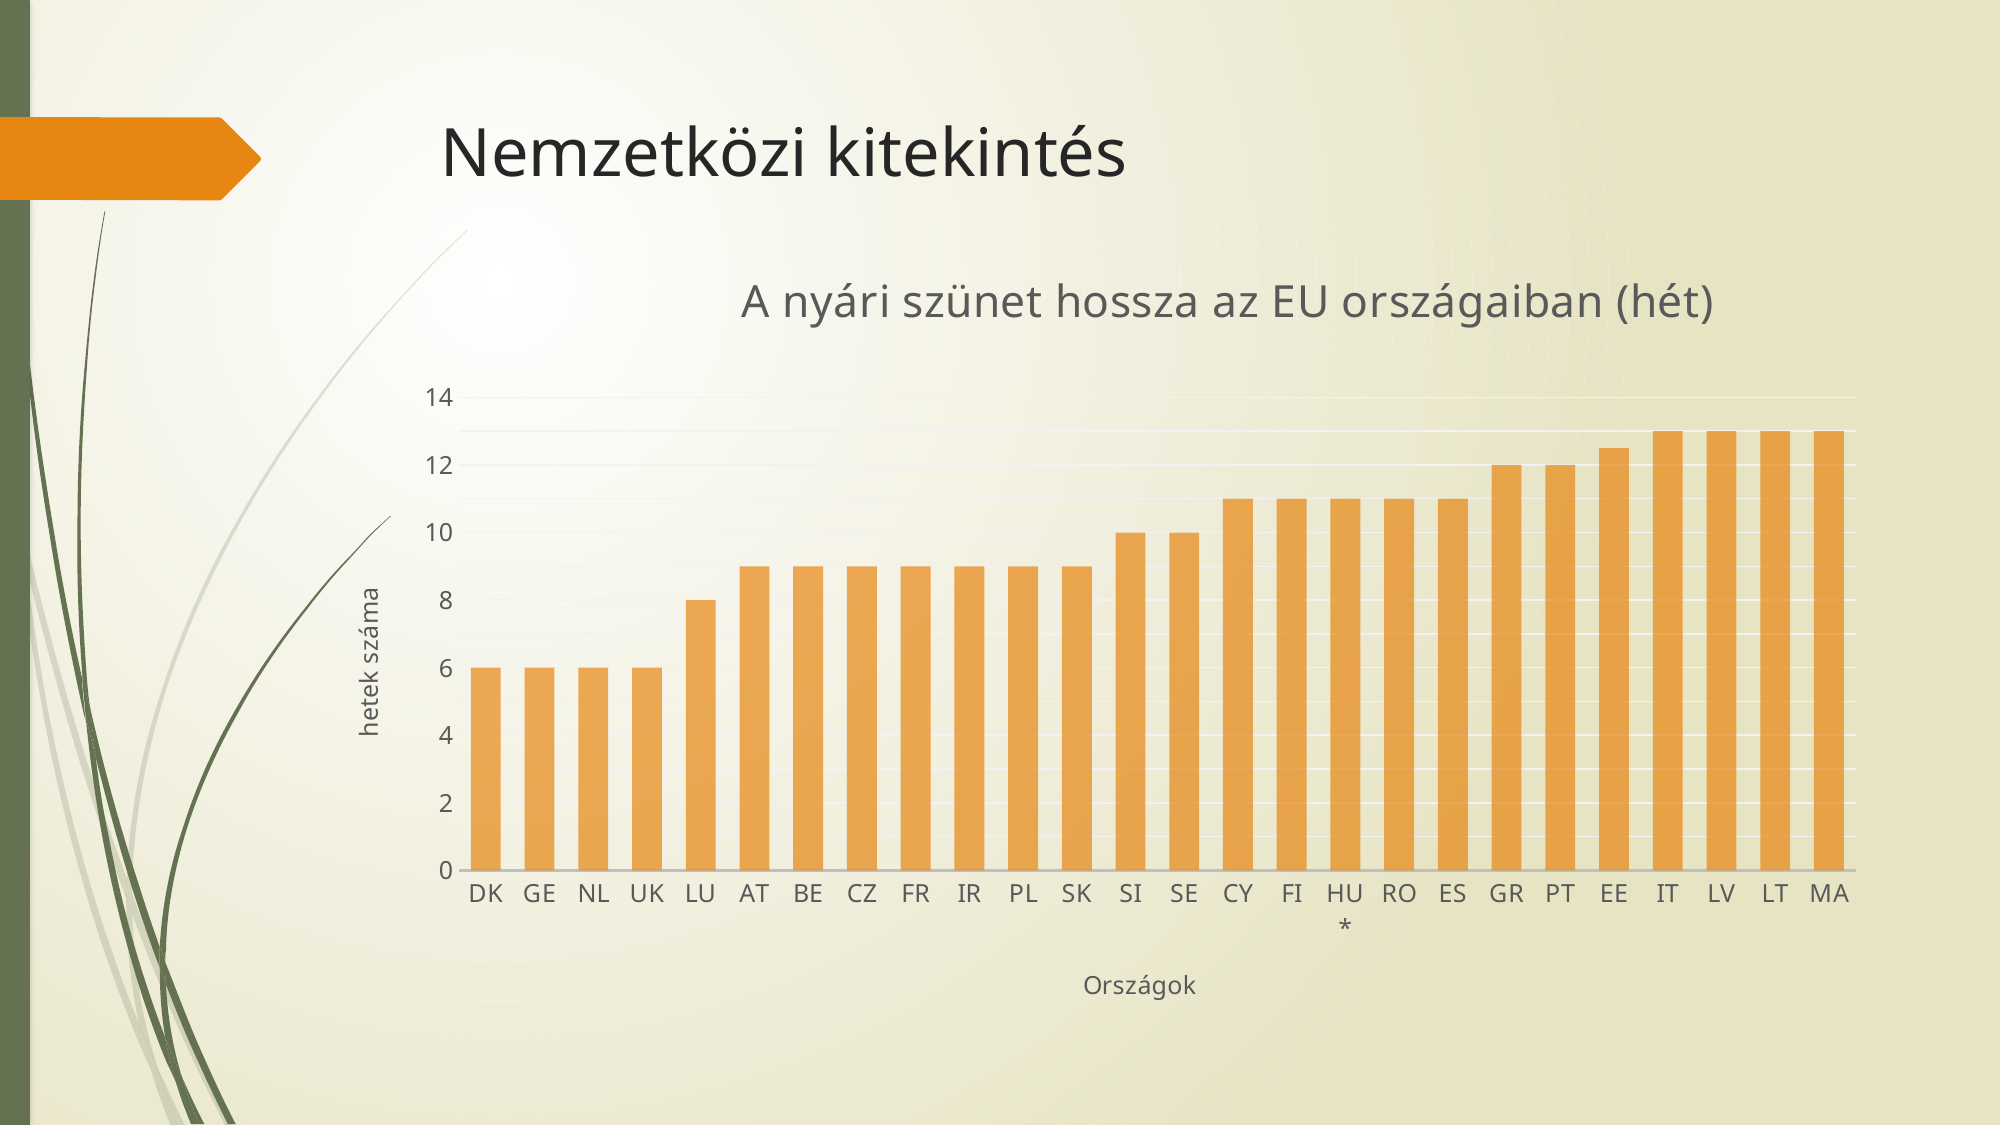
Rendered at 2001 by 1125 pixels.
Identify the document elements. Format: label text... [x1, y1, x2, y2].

chart [316, 254, 1888, 1036]
title Nemzetközi kitekintés [425, 102, 1888, 254]
